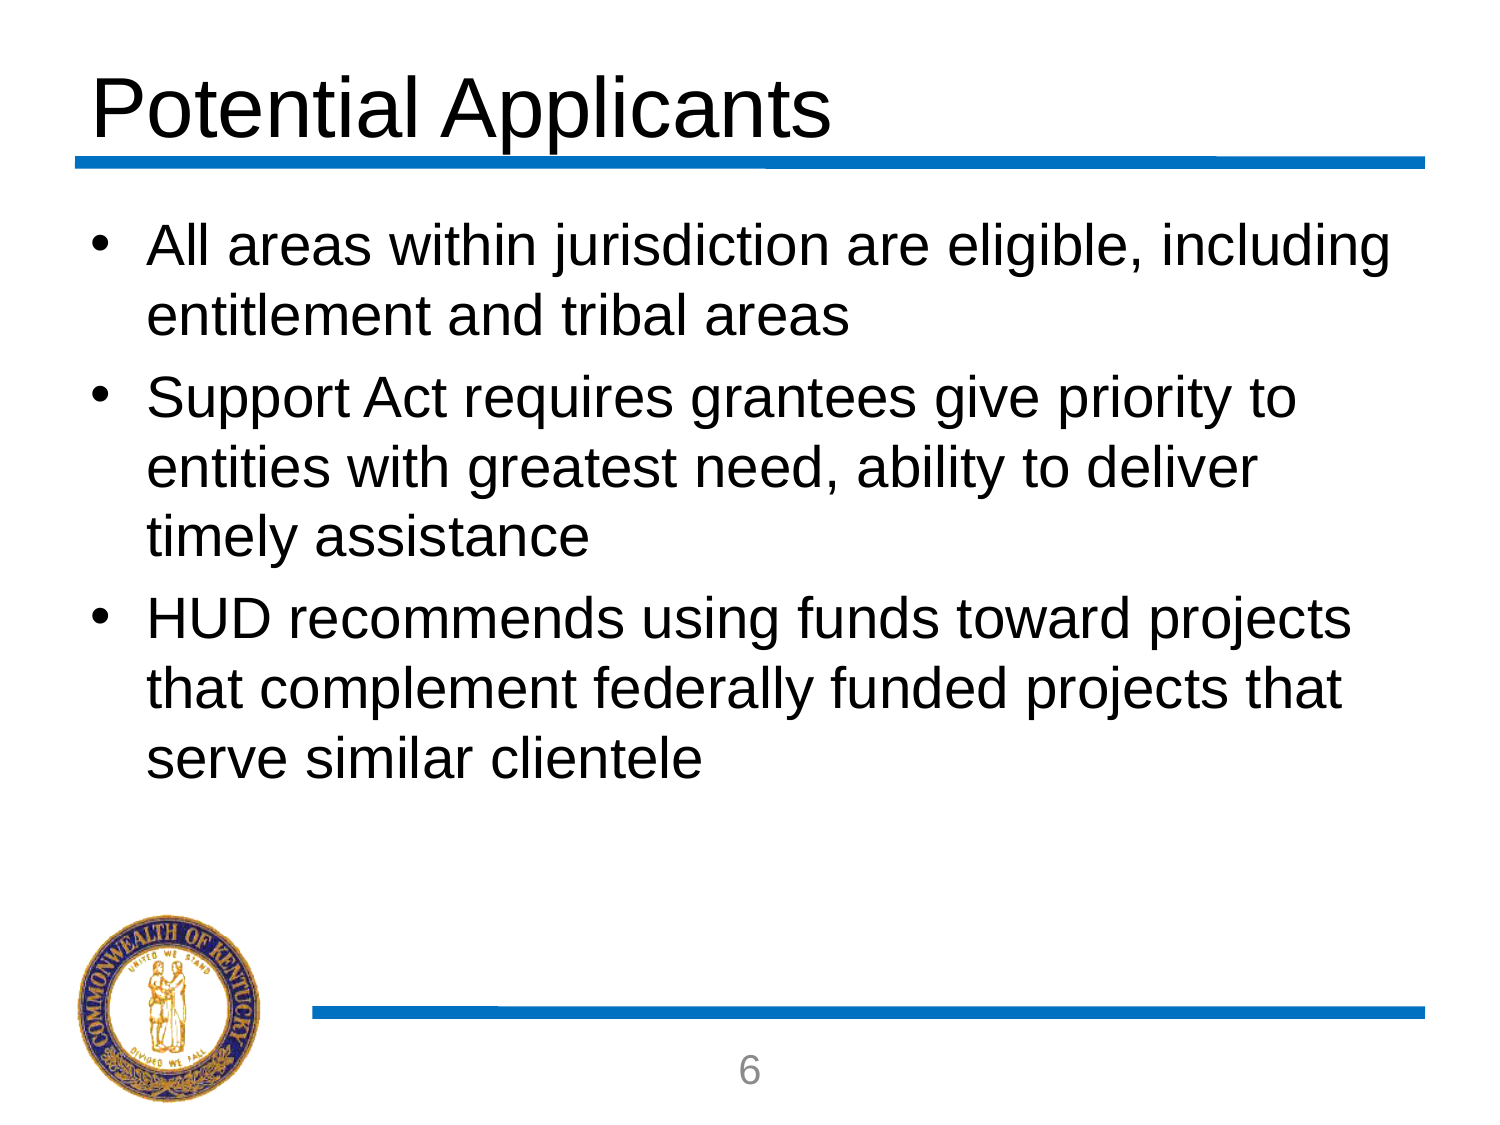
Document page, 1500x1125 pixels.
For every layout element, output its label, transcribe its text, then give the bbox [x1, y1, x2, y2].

picture [75, 912, 263, 1107]
slide_number 6 [675, 1037, 825, 1098]
title Potential Applicants [75, 45, 1425, 163]
list All areas within jurisdiction are eligible, including entitlement and tribal areas Support Act requires grantees give priority to entities with greatest need, ability to deliver timely assistance HUD recommends using funds toward projects that complement federally funded projects that serve similar clientele [75, 200, 1425, 900]
